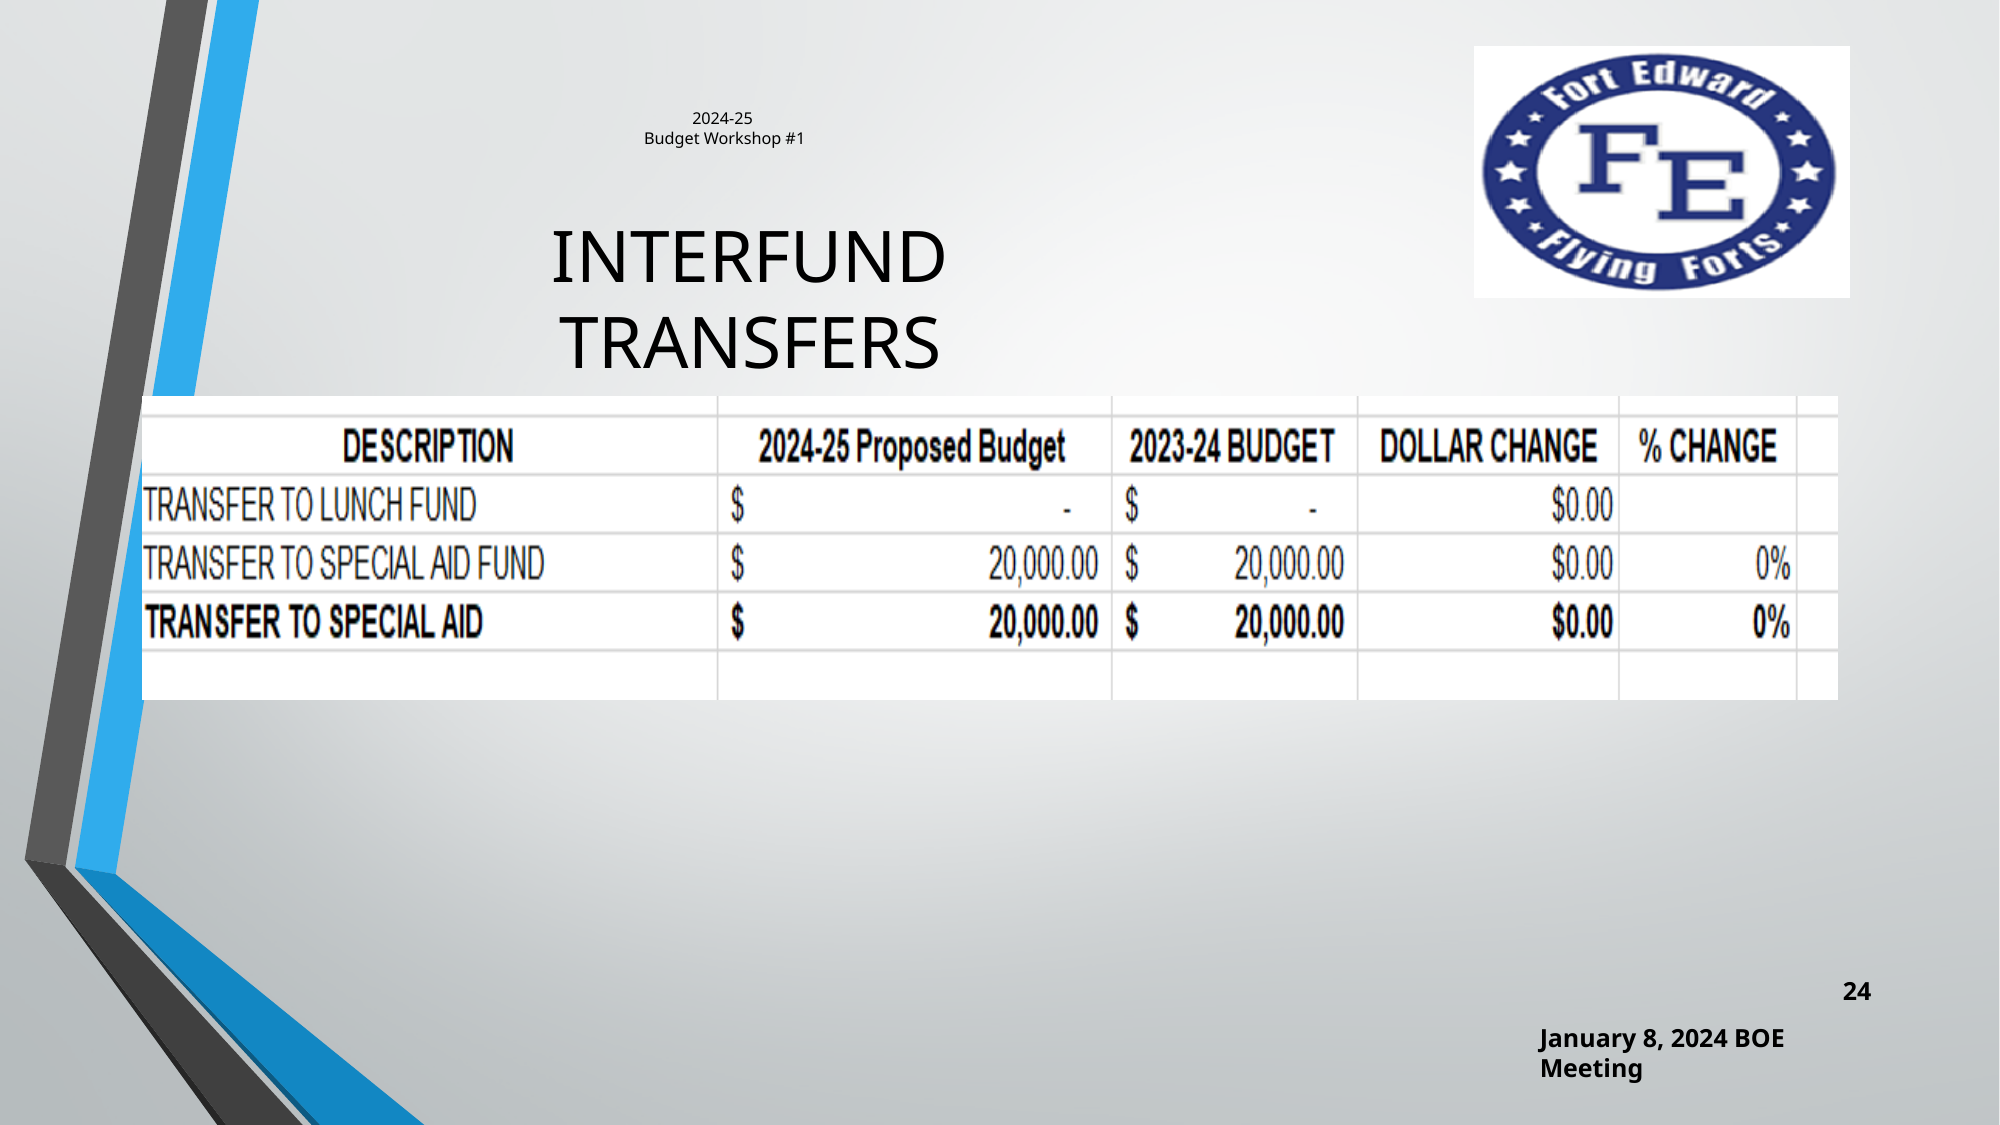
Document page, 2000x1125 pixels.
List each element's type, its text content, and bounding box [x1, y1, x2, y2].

title 2024-25 Budget Workshop #1 [287, 99, 1163, 188]
picture [142, 396, 1838, 701]
list INTERFUND TRANSFERS [337, 204, 1163, 392]
slide_number 24 [1796, 962, 1887, 1023]
picture [1474, 46, 1850, 299]
footer January 8, 2024 BOE Meeting [1524, 1022, 1887, 1083]
